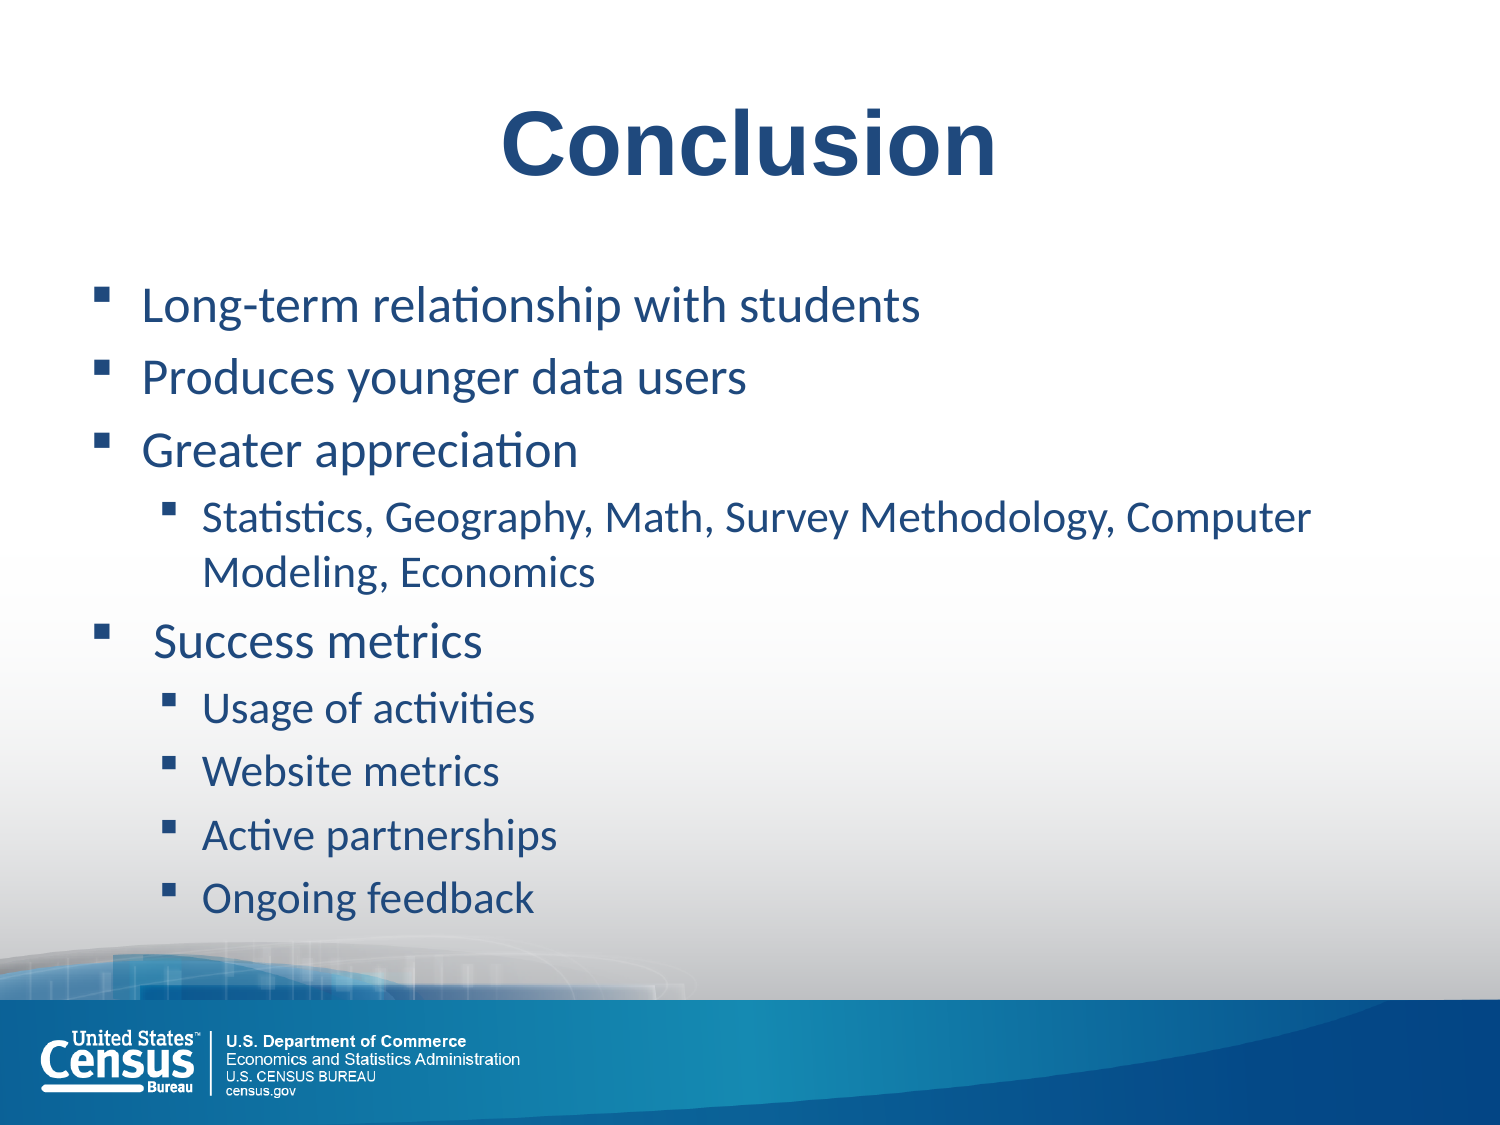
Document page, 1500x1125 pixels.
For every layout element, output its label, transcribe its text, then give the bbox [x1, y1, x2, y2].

title Conclusion [74, 44, 1426, 233]
list Long-term relationship with students Produces younger data users Greater appreciation Statistics, Geography, Math, Survey Methodology, Computer Modeling, Economics Success metrics Usage of activities Website metrics Active partnerships Ongoing feedback [74, 262, 1426, 938]
picture [0, 0, 1500, 1125]
